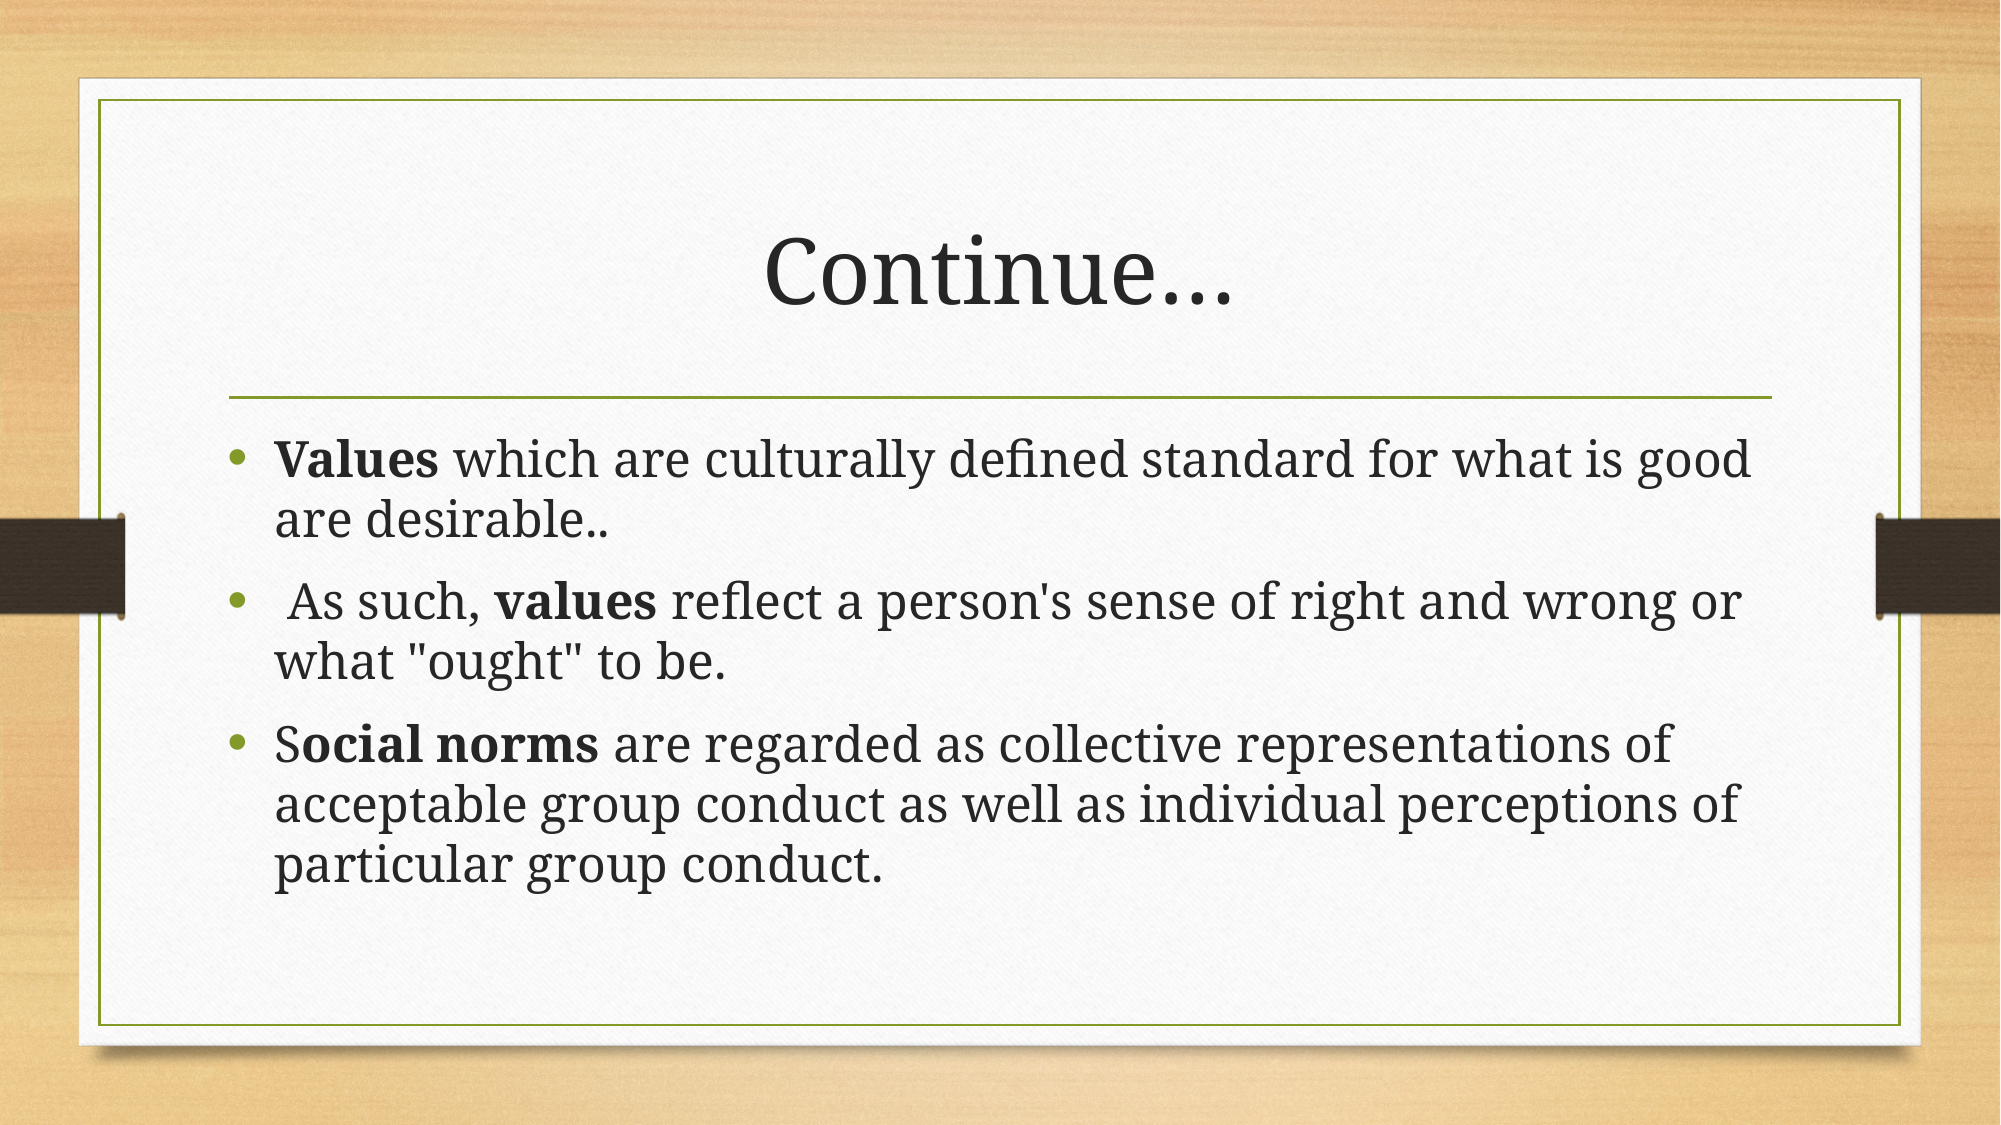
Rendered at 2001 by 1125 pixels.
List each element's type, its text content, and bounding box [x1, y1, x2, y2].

list Values which are culturally defined standard for what is good are desirable.. As such, values reflect a person's sense of right and wrong or what "ought" to be. Social norms are regarded as collective representations of acceptable group conduct as well as individual perceptions of particular group conduct. [212, 419, 1788, 964]
picture [0, 0, 2001, 1125]
title Continue… [212, 161, 1788, 375]
